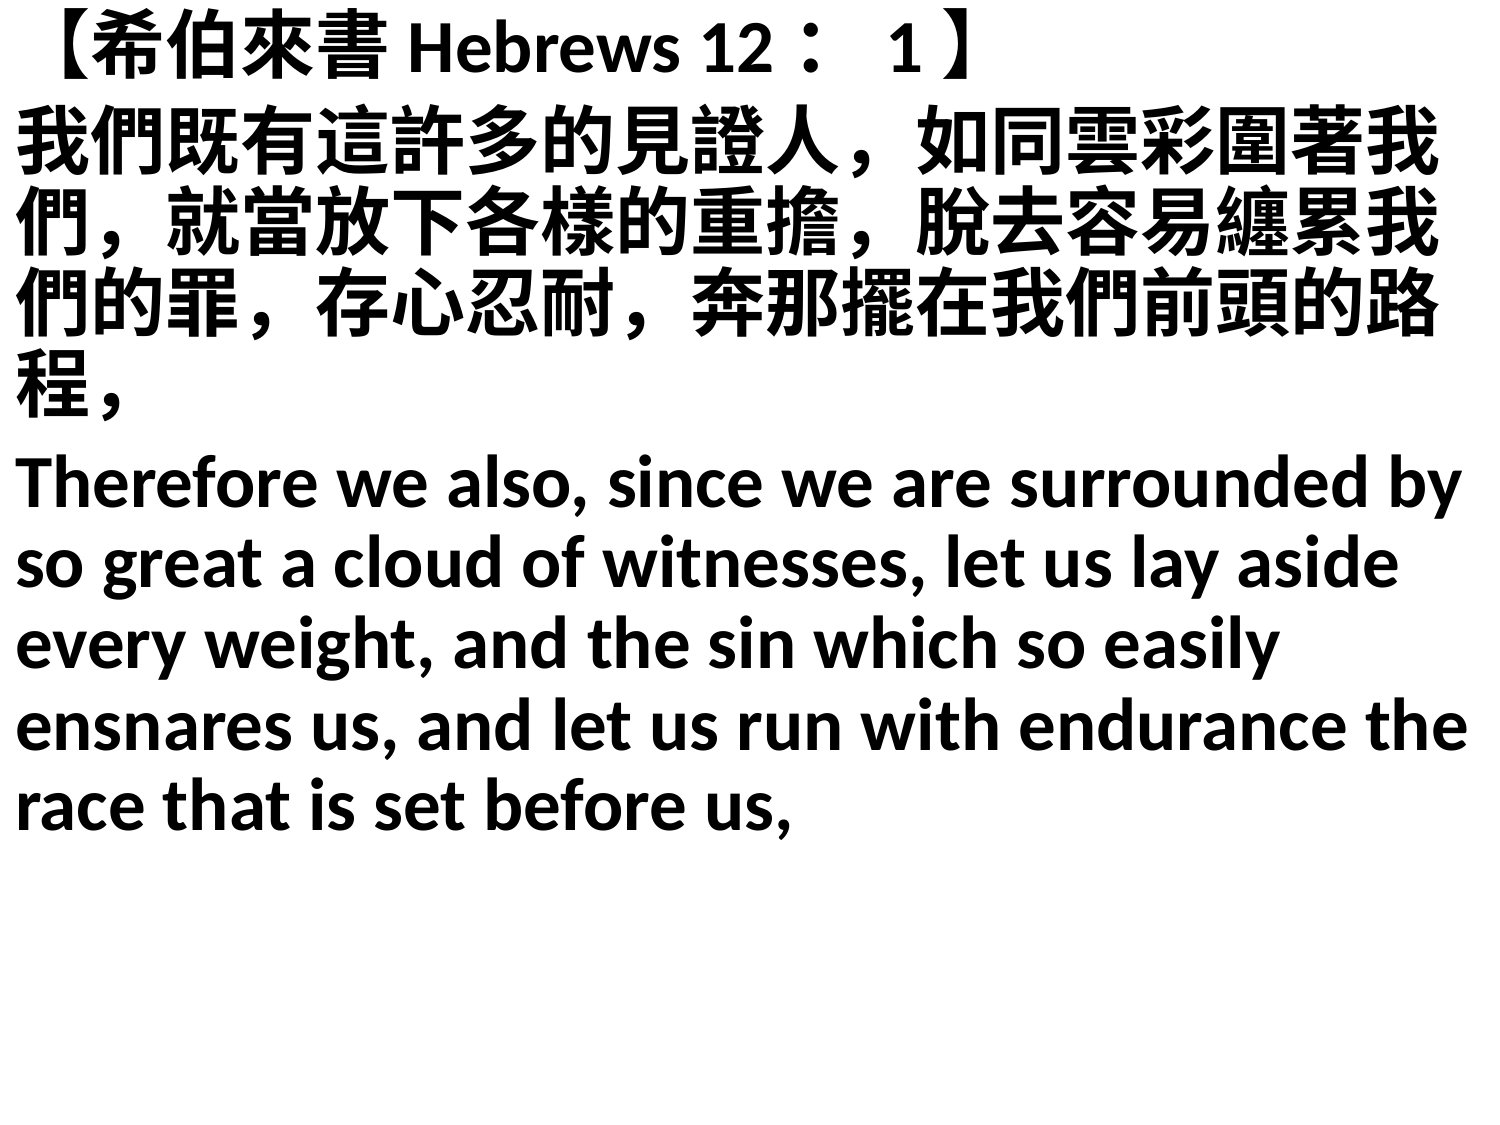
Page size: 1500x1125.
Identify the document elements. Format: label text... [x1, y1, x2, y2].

subtitle 【希伯來書Hebrews 12：1】 我們既有這許多的見證人，如同雲彩圍著我們，就當放下各樣的重擔，脫去容易纏累我們的罪，存心忍耐，奔那擺在我們前頭的路程， Therefore we also, since we are surrounded by so great a cloud of witnesses, let us lay aside every weight, and the sin which so easily ensnares us, and let us run with endurance the race that is set before us, [0, 0, 1500, 1125]
